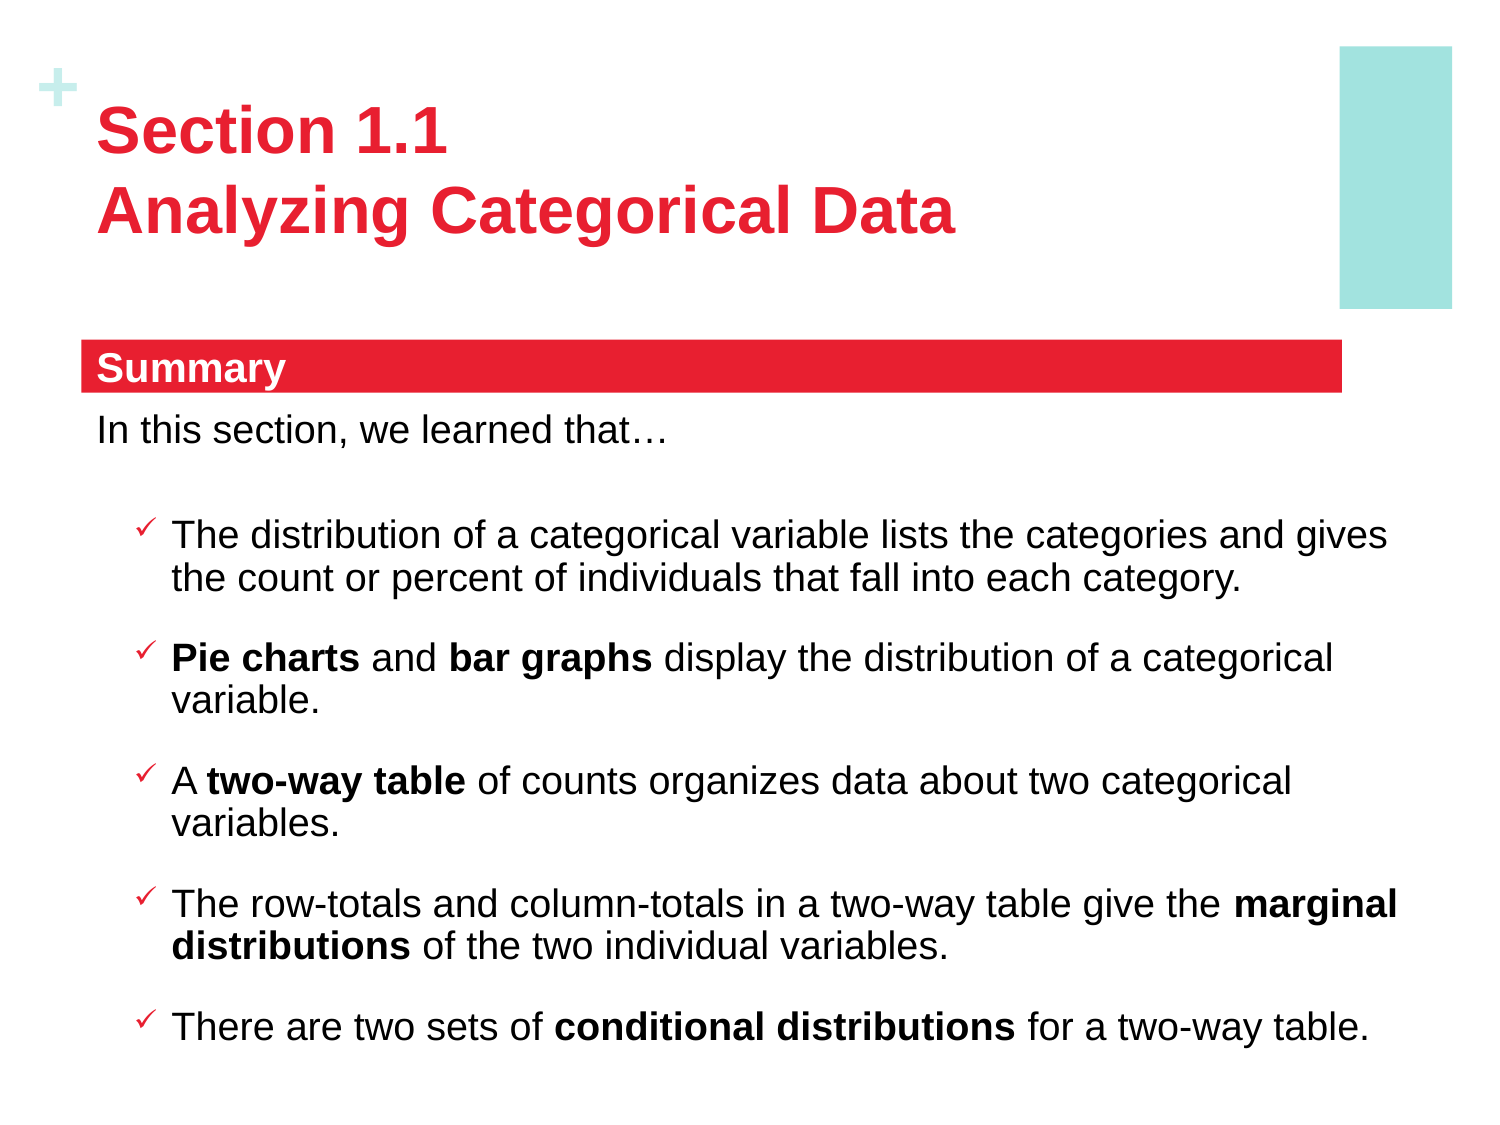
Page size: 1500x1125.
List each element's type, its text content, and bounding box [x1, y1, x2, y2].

list Summary [81, 339, 1343, 393]
list In this section, we learned that… The distribution of a categorical variable lists the categories and gives the count or percent of individuals that fall into each category. Pie charts and bar graphs display the distribution of a categorical variable. A two-way table of counts organizes data about two categorical variables. The row-totals and column-totals in a two-way table give the marginal distributions of the two individual variables. There are two sets of conditional distributions for a two-way table. [81, 401, 1461, 1100]
title Section 1.1 Analyzing Categorical Data [81, 79, 1322, 263]
